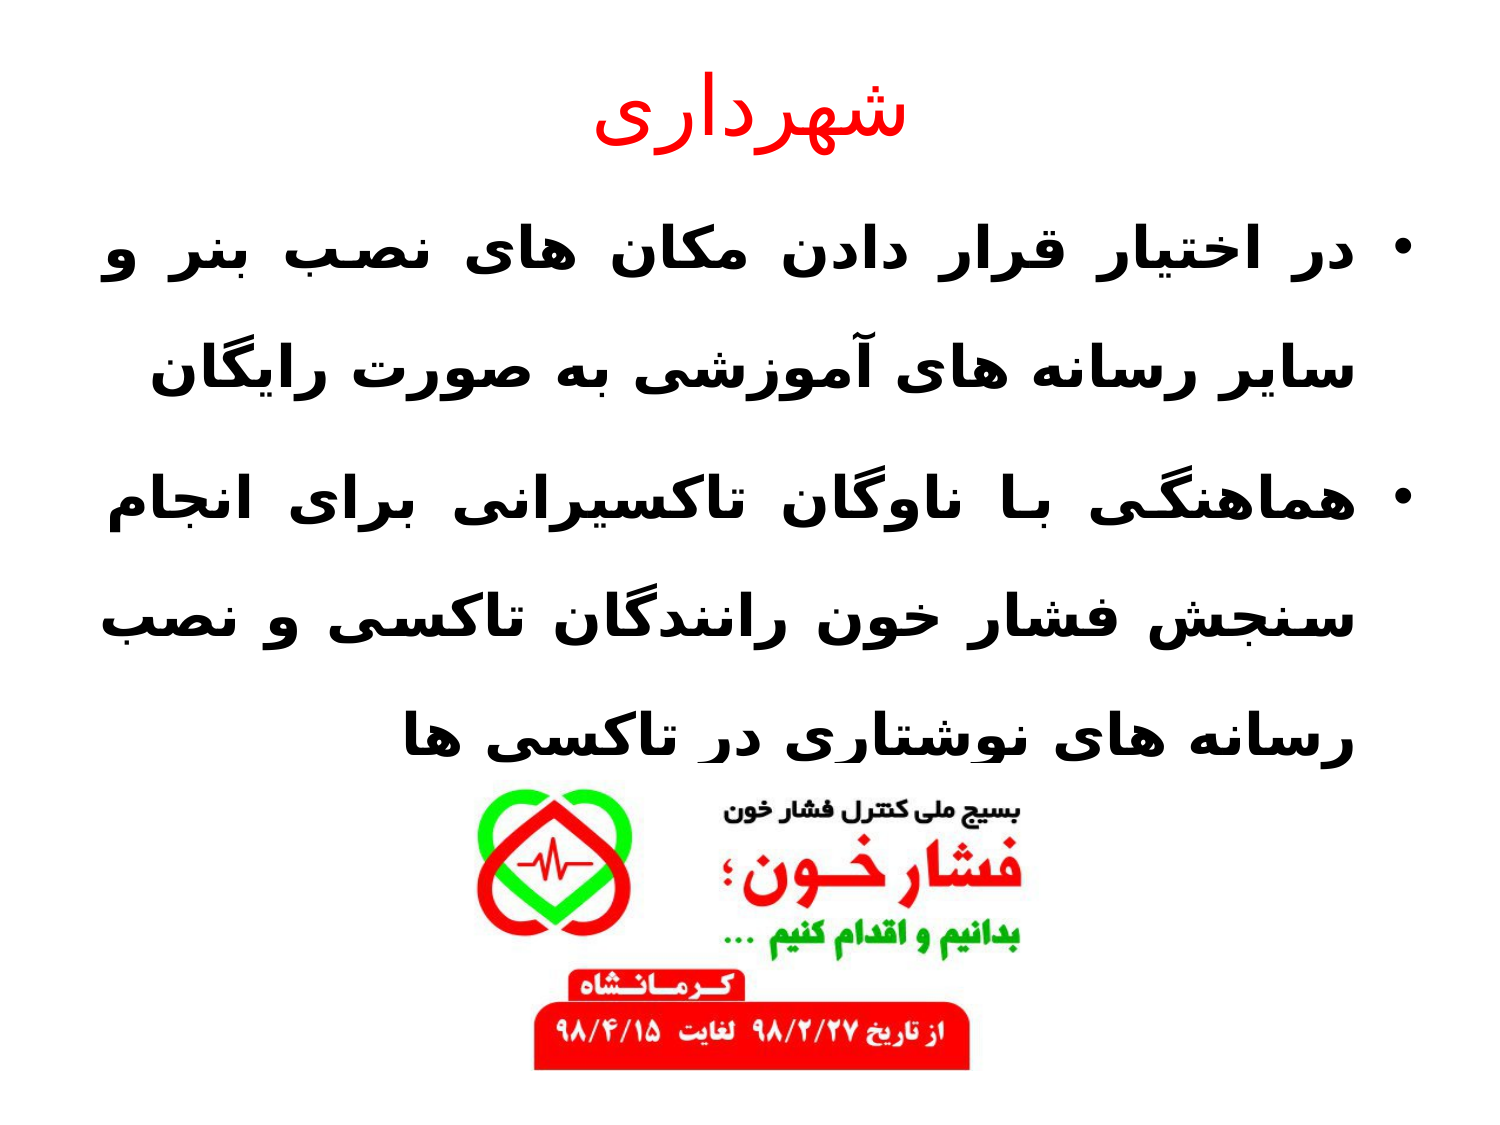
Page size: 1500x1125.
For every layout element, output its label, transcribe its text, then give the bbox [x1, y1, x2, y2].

list در اختیار قرار دادن مکان های نصب بنر و سایر رسانه های آموزشی به صورت رایگان هماهنگی با ناوگان تاکسیرانی برای انجام سنجش فشار خون رانندگان تاکسی و نصب رسانه های نوشتاری در تاکسی ها [78, 154, 1429, 1041]
title شهرداری [76, 30, 1427, 174]
picture [418, 763, 1086, 1071]
